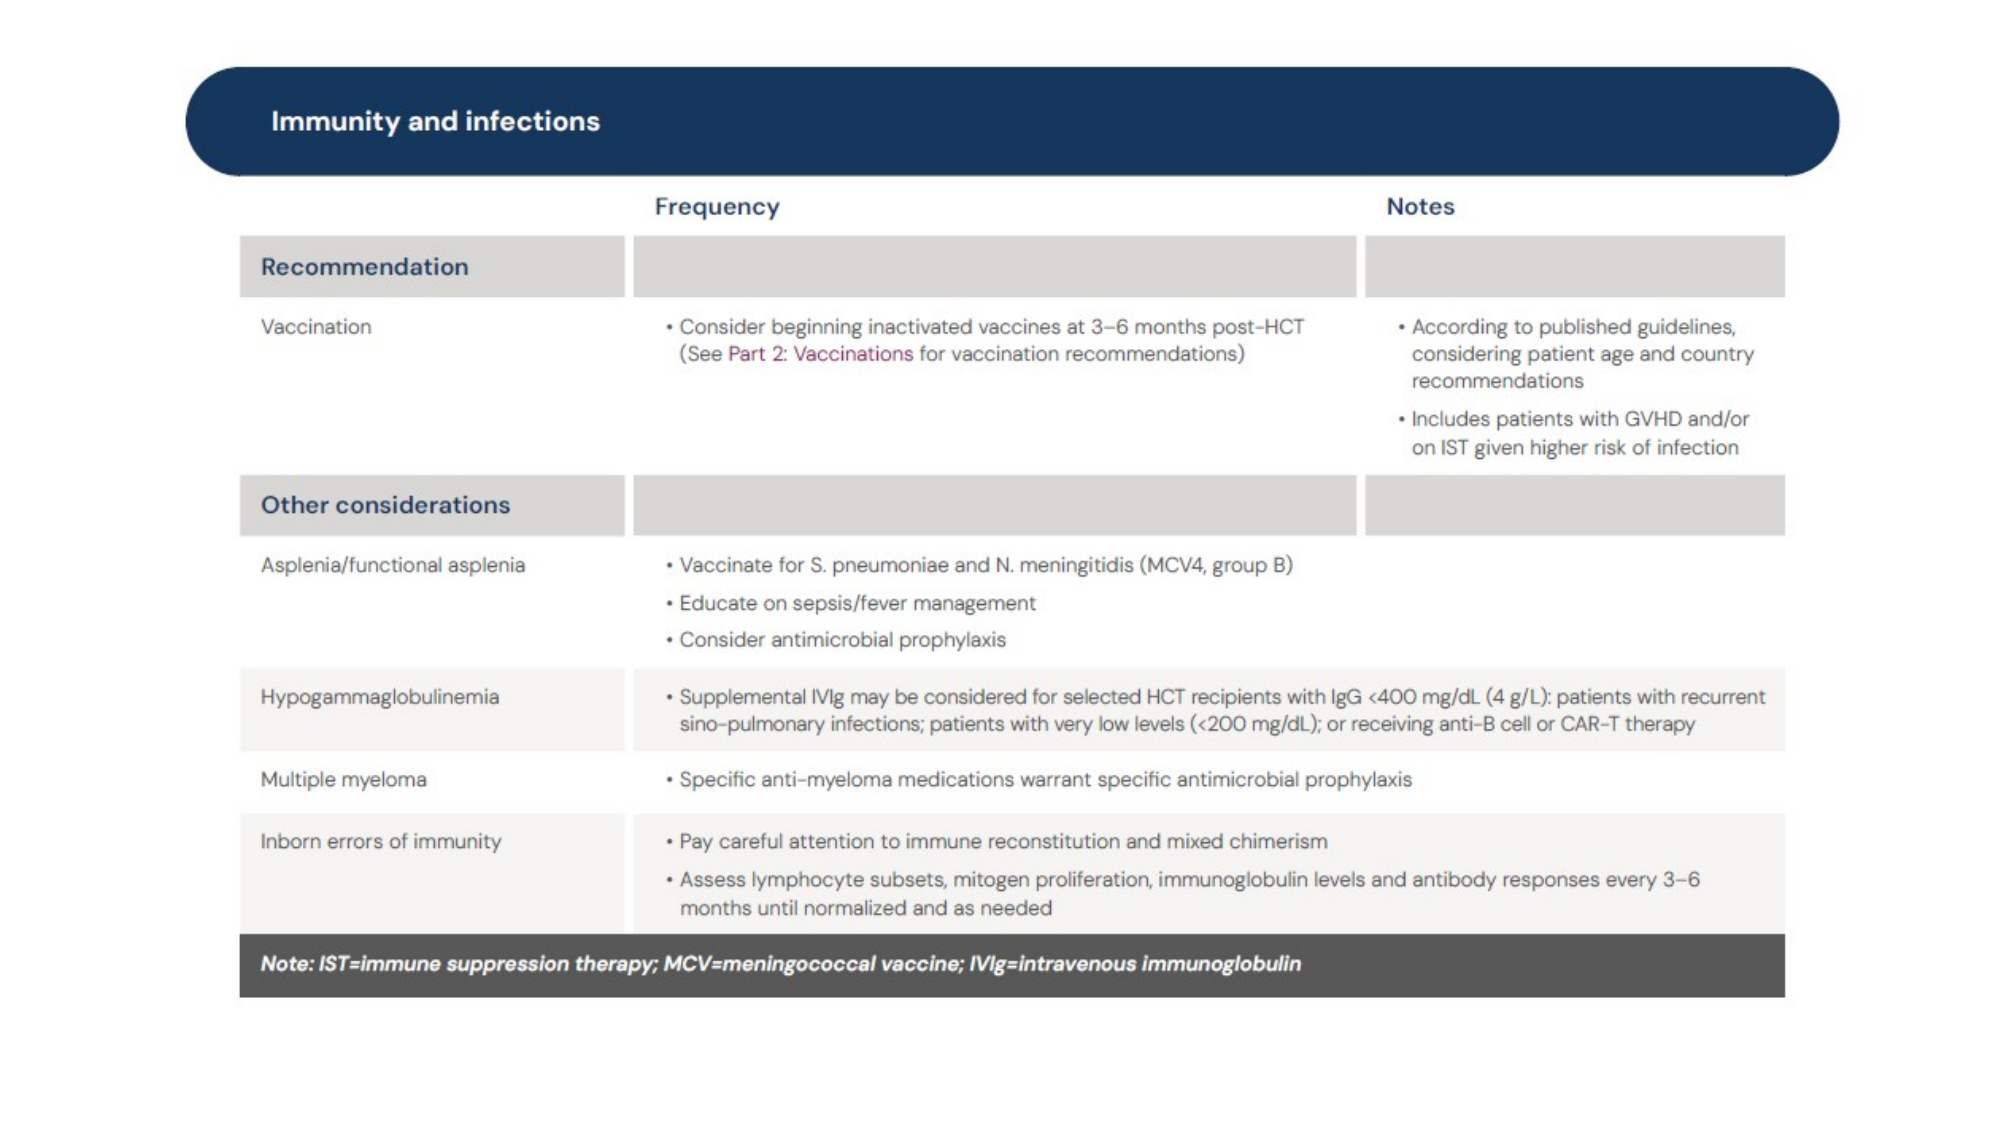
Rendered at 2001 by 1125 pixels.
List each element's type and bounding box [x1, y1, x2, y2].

picture [132, 17, 1868, 1052]
